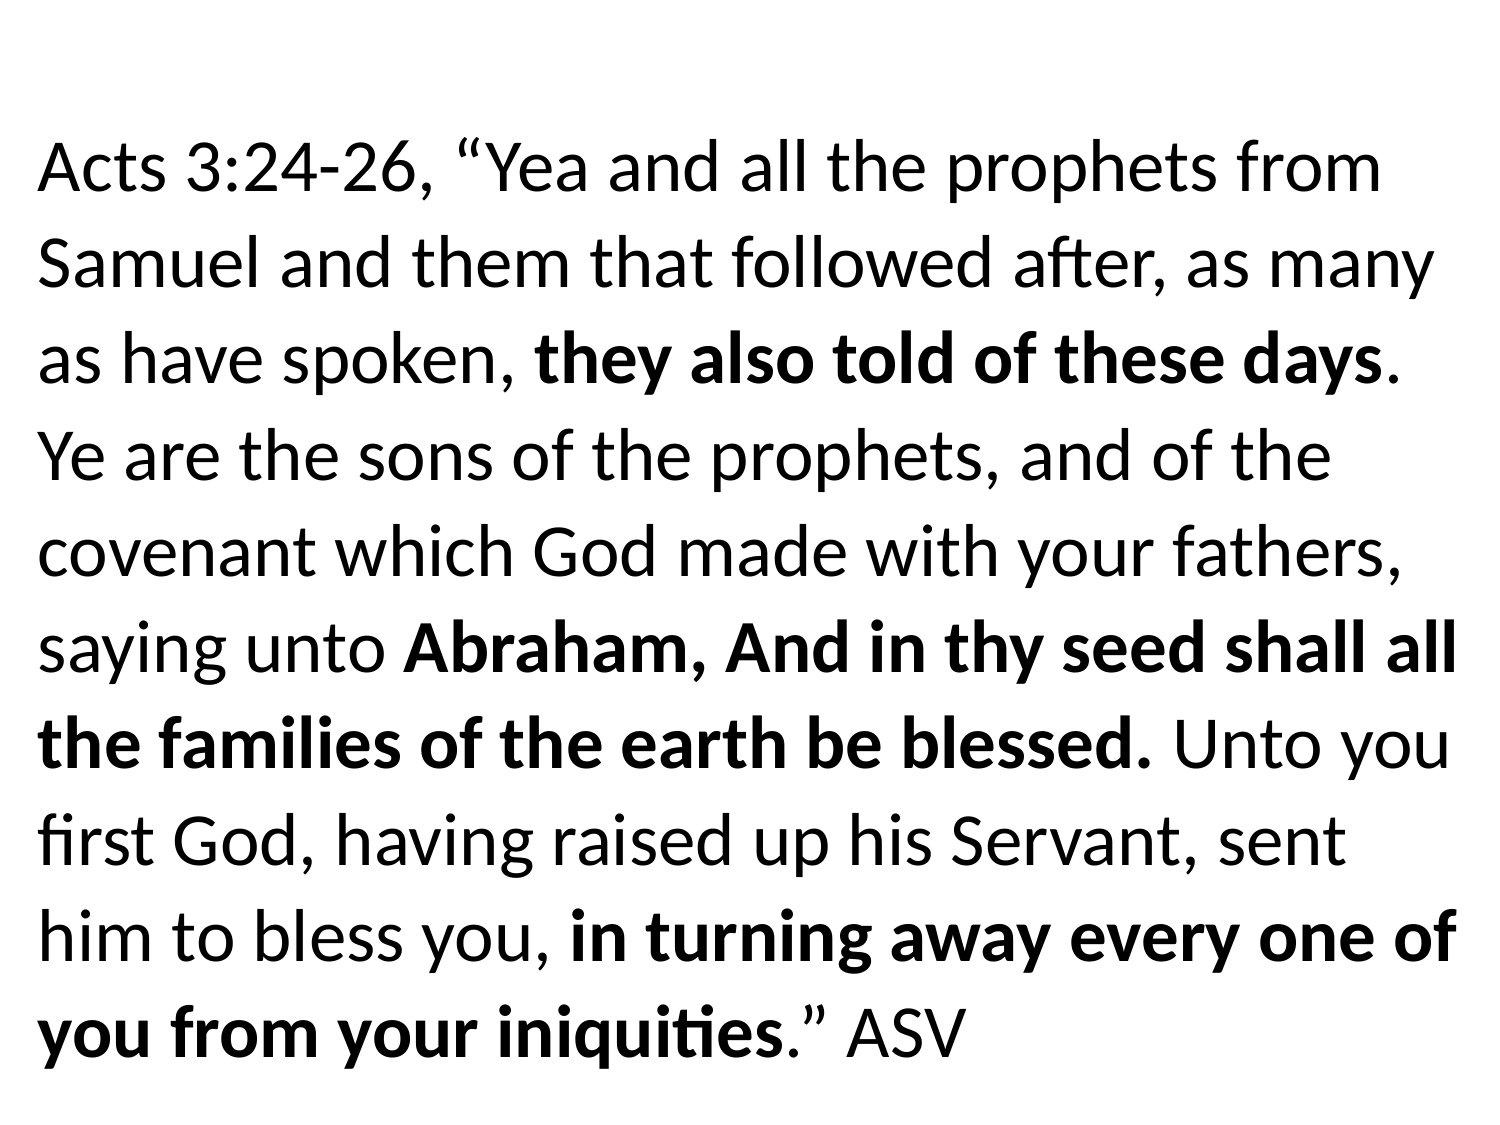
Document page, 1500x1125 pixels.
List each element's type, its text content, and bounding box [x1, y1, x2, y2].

list Acts 3:24-26, “Yea and all the prophets from Samuel and them that followed after, as many as have spoken, they also told of these days. Ye are the sons of the prophets, and of the covenant which God made with your fathers, saying unto Abraham, And in thy seed shall all the families of the earth be blessed. Unto you first God, having raised up his Servant, sent him to bless you, in turning away every one of you from your iniquities.” ASV [22, 102, 1478, 1081]
